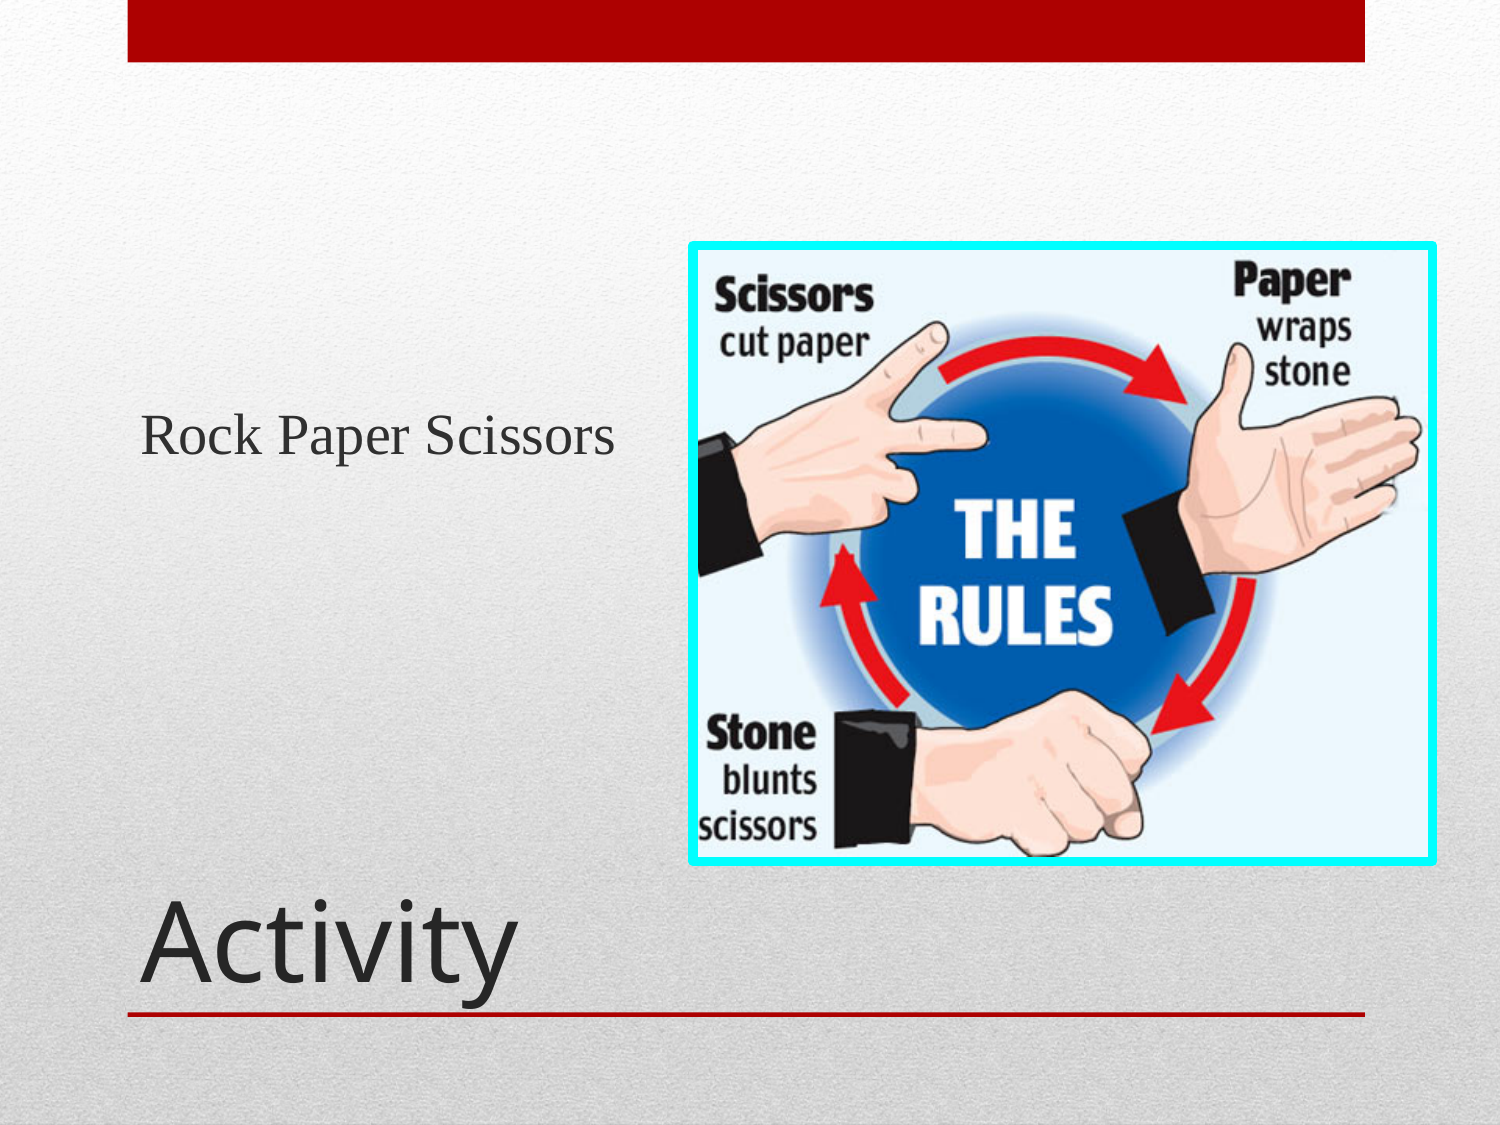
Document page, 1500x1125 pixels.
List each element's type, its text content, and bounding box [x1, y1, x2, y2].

title Activity [125, 750, 1238, 1013]
list Rock Paper Scissors [125, 112, 1363, 750]
picture [696, 249, 1429, 858]
